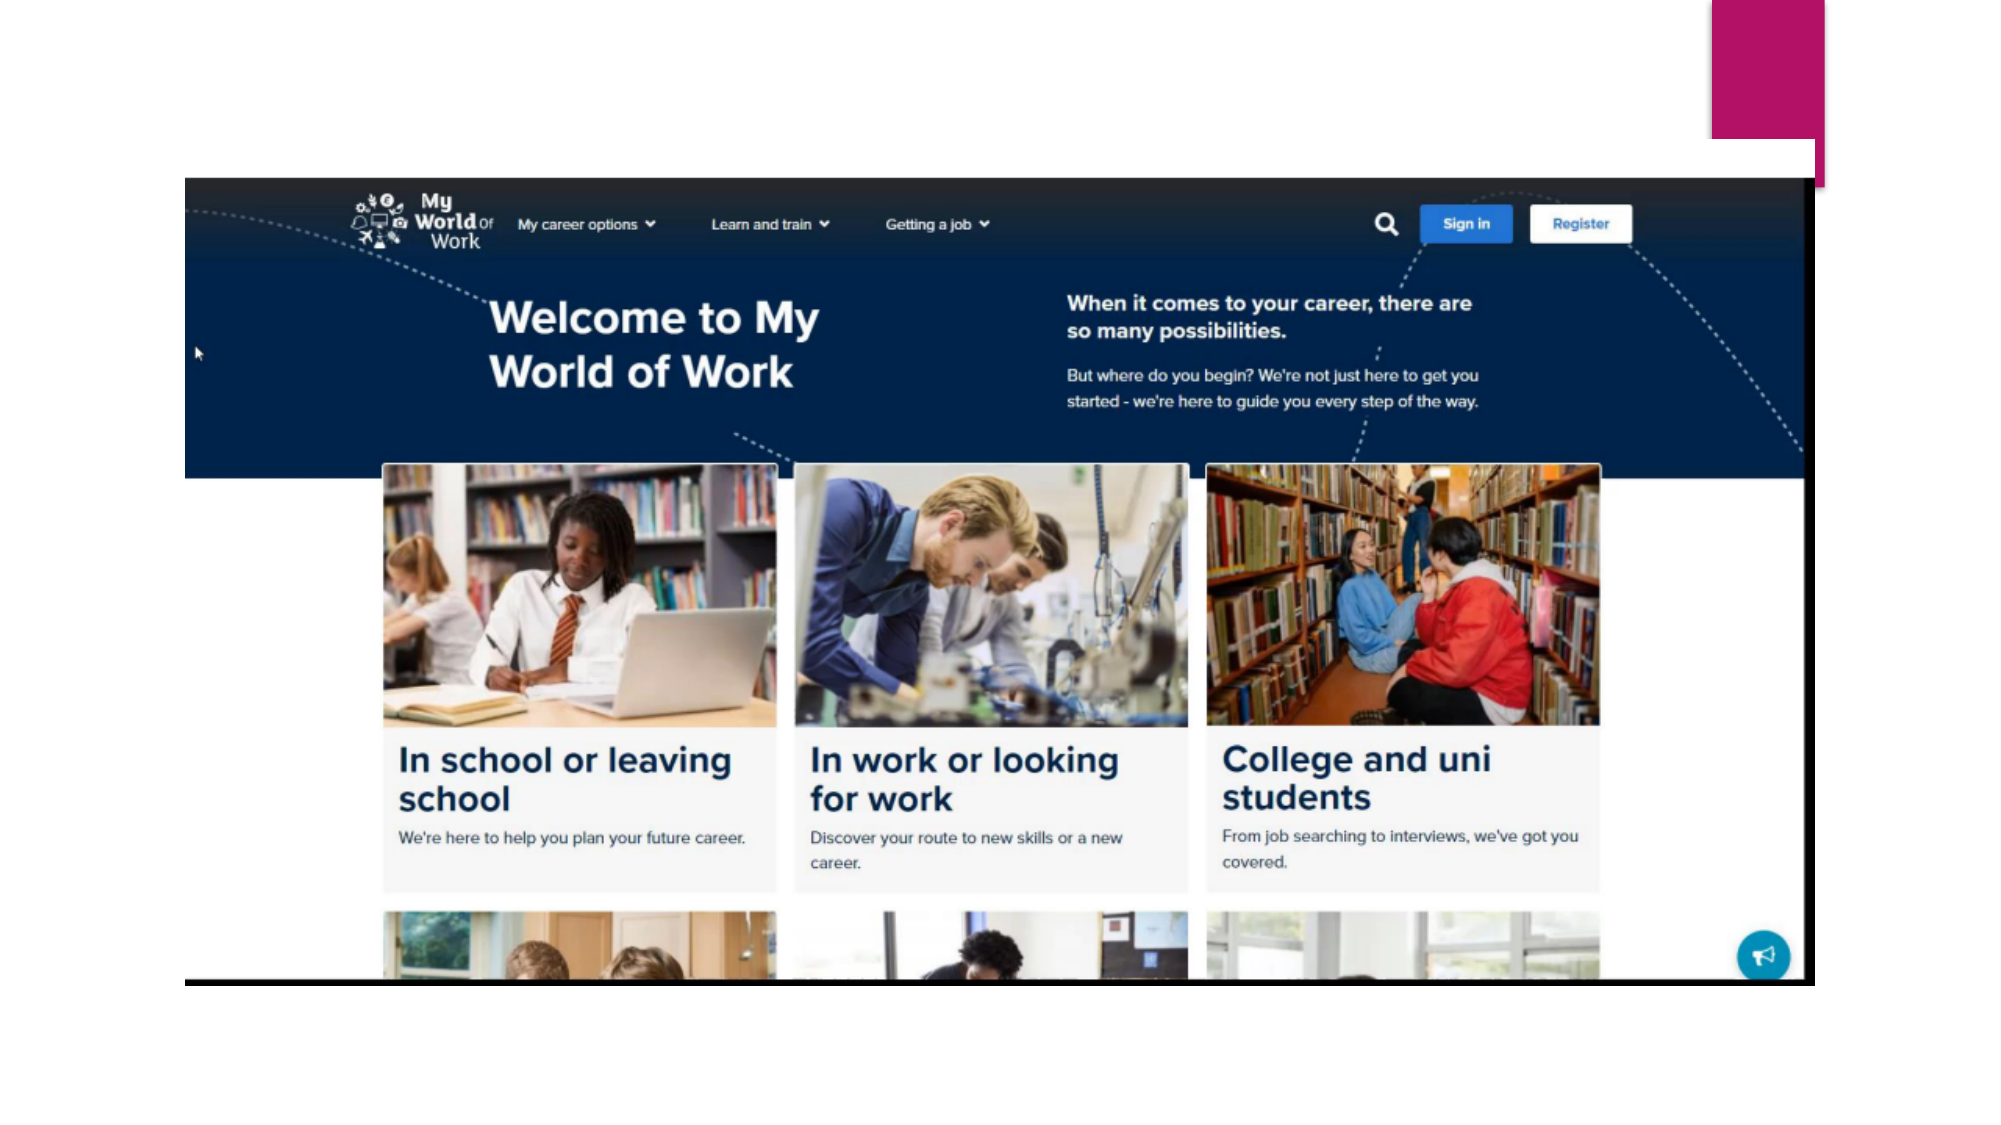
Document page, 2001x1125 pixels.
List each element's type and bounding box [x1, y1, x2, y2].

picture [184, 139, 1815, 986]
